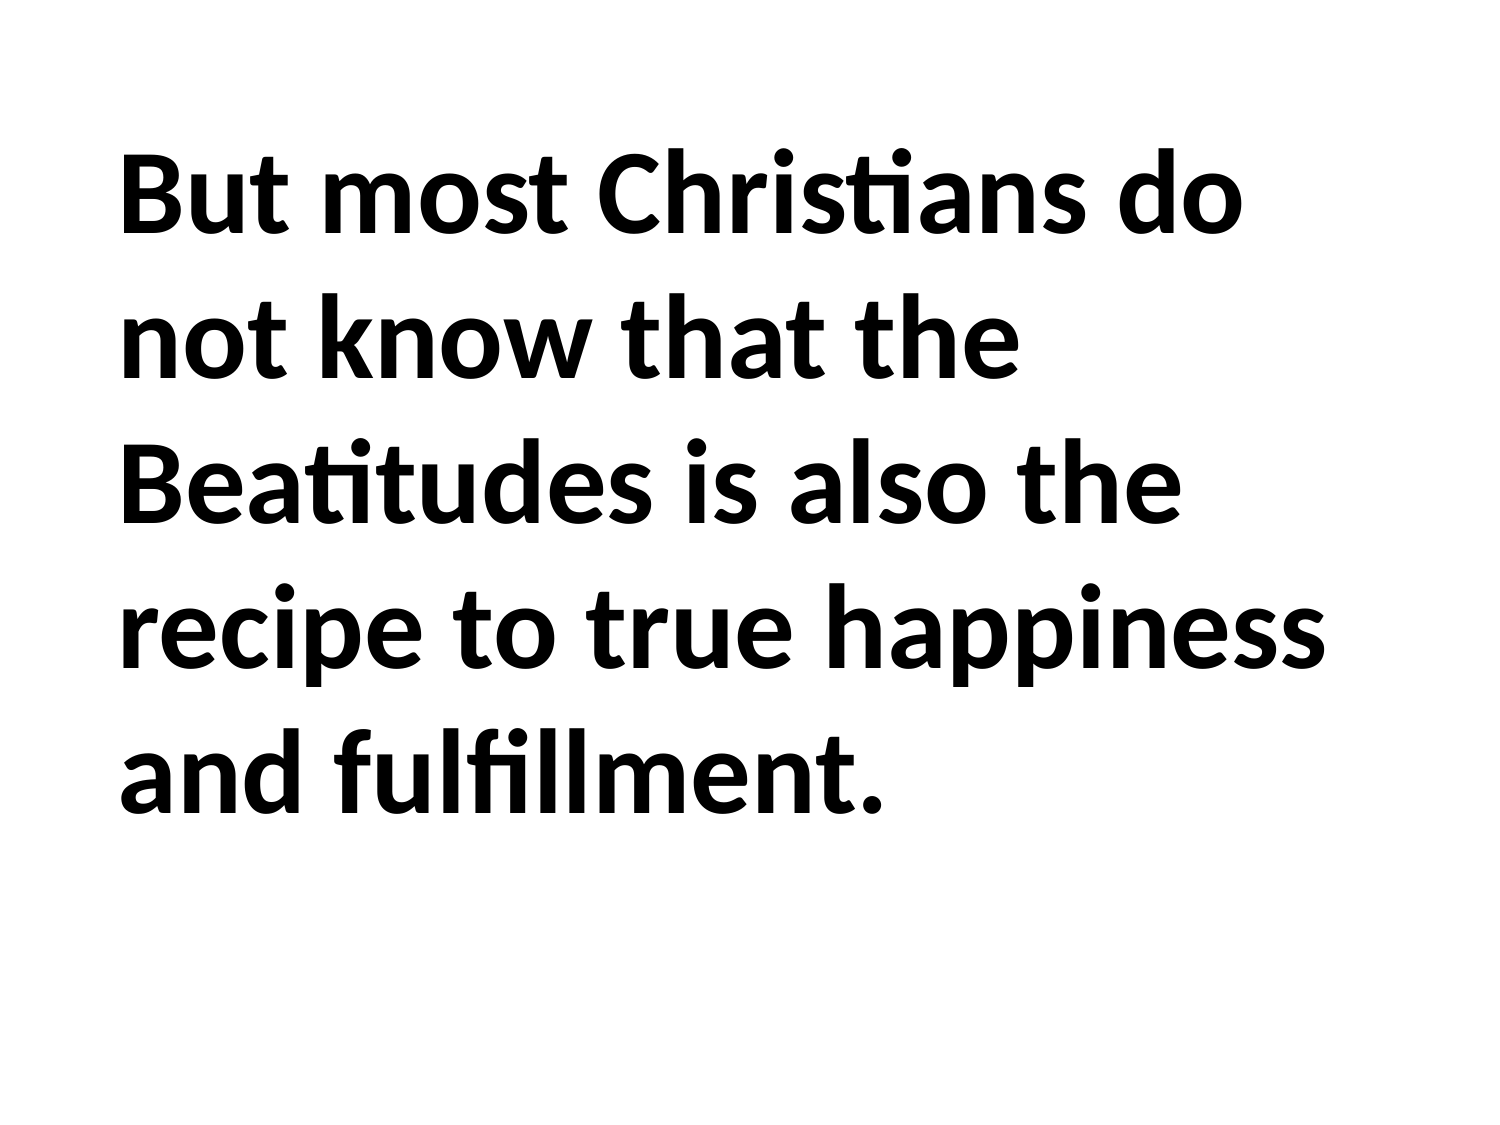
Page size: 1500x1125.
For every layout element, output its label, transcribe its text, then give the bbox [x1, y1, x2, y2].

text_box But most Christians do not know that the Beatitudes is also the recipe to true happiness and fulfillment. [102, 105, 1443, 846]
